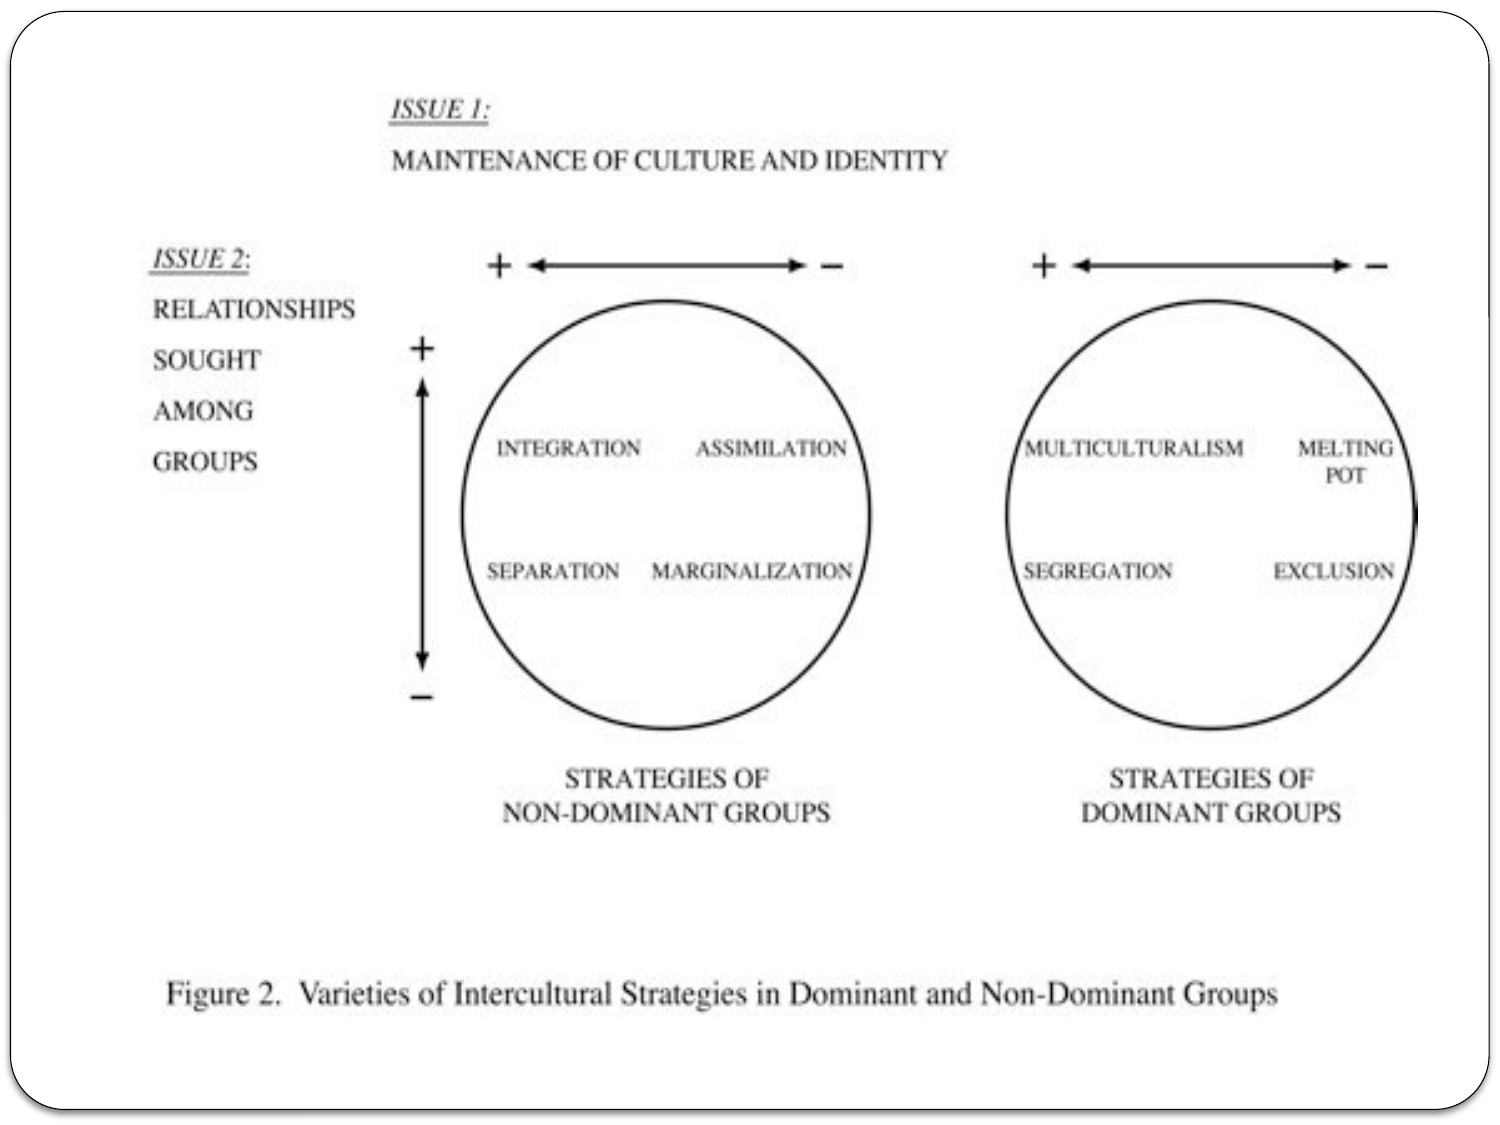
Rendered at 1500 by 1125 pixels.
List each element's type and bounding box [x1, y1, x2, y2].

list [140, 93, 1419, 1020]
